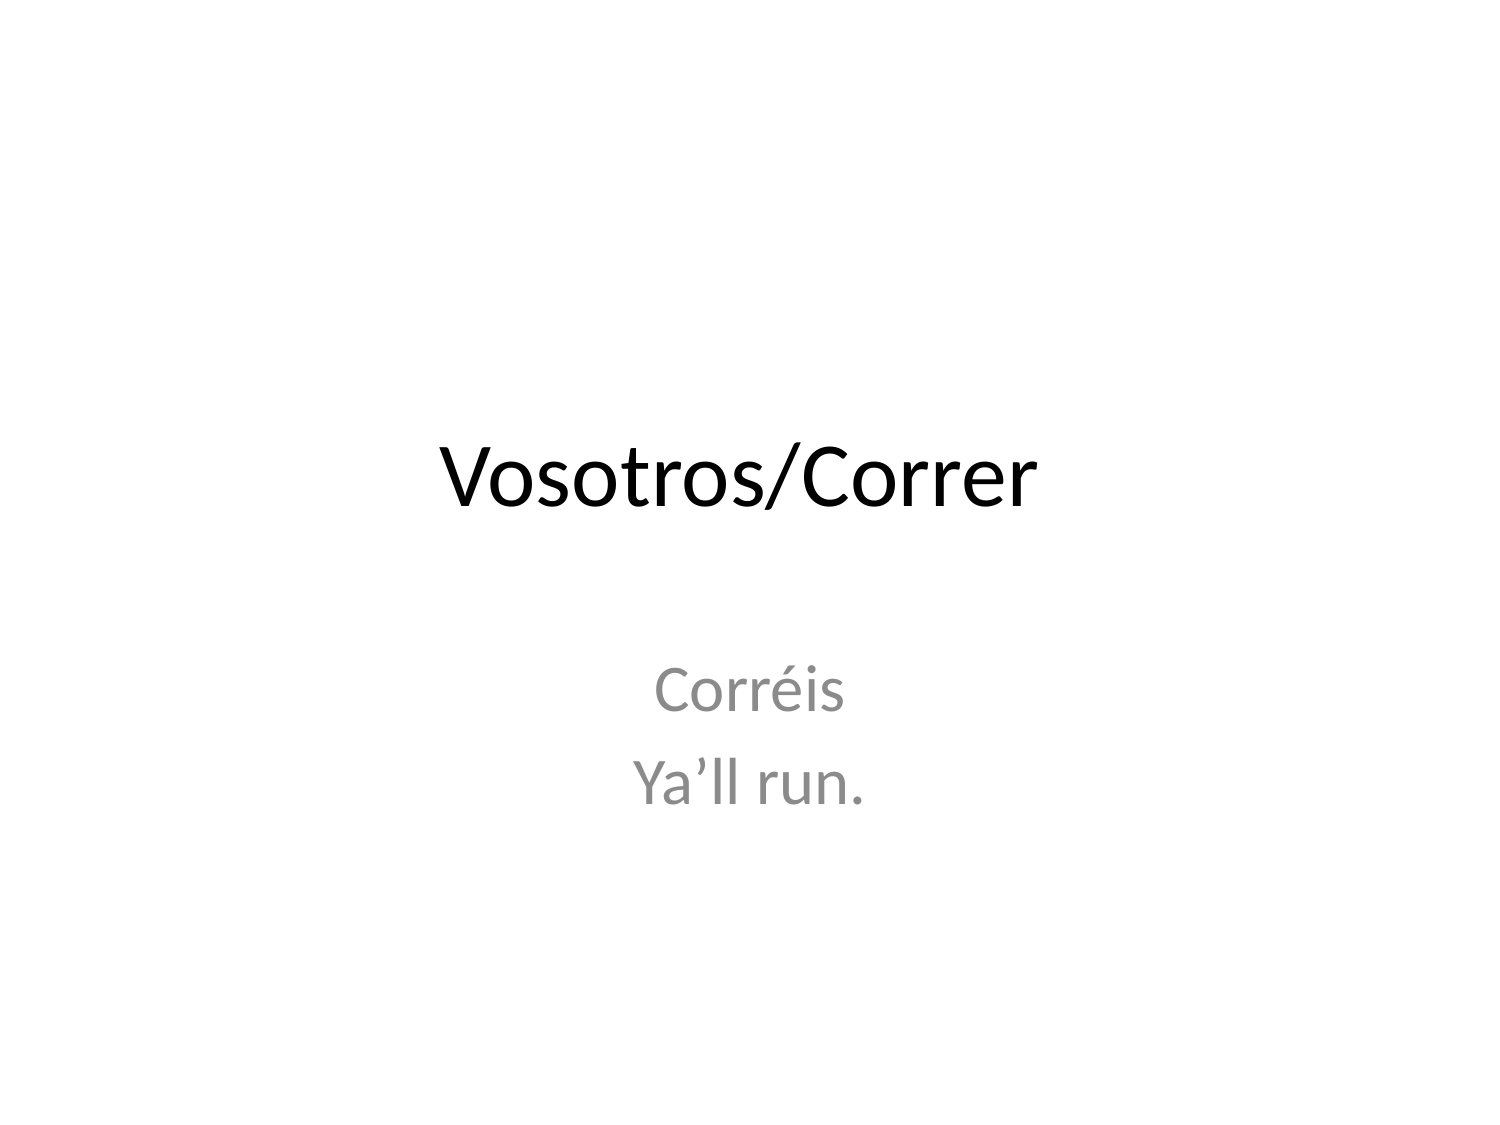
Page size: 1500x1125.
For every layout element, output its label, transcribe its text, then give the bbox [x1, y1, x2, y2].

subtitle Corréis Ya’ll run. [225, 637, 1275, 925]
title Vosotros/Correr [112, 349, 1388, 591]
